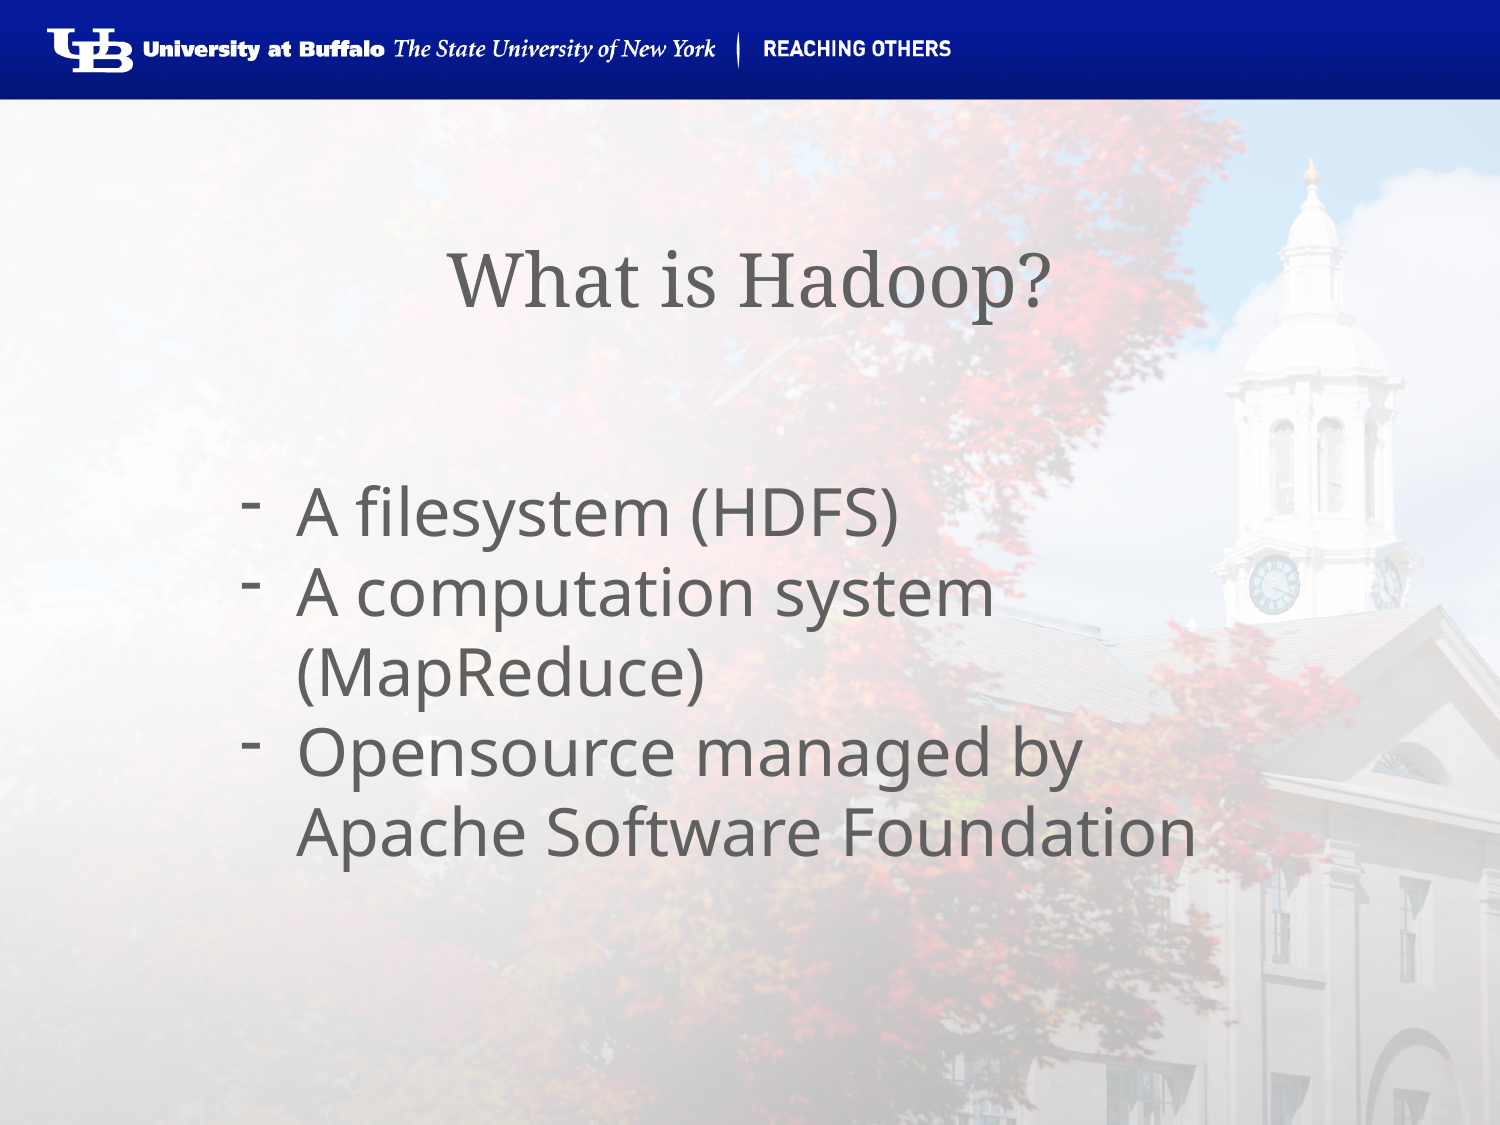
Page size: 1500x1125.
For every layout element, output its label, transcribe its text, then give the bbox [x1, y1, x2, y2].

title What is Hadoop? [112, 224, 1388, 463]
subtitle A filesystem (HDFS) A computation system (MapReduce) Opensource managed by Apache Software Foundation [225, 462, 1275, 750]
picture [0, 0, 1500, 1125]
